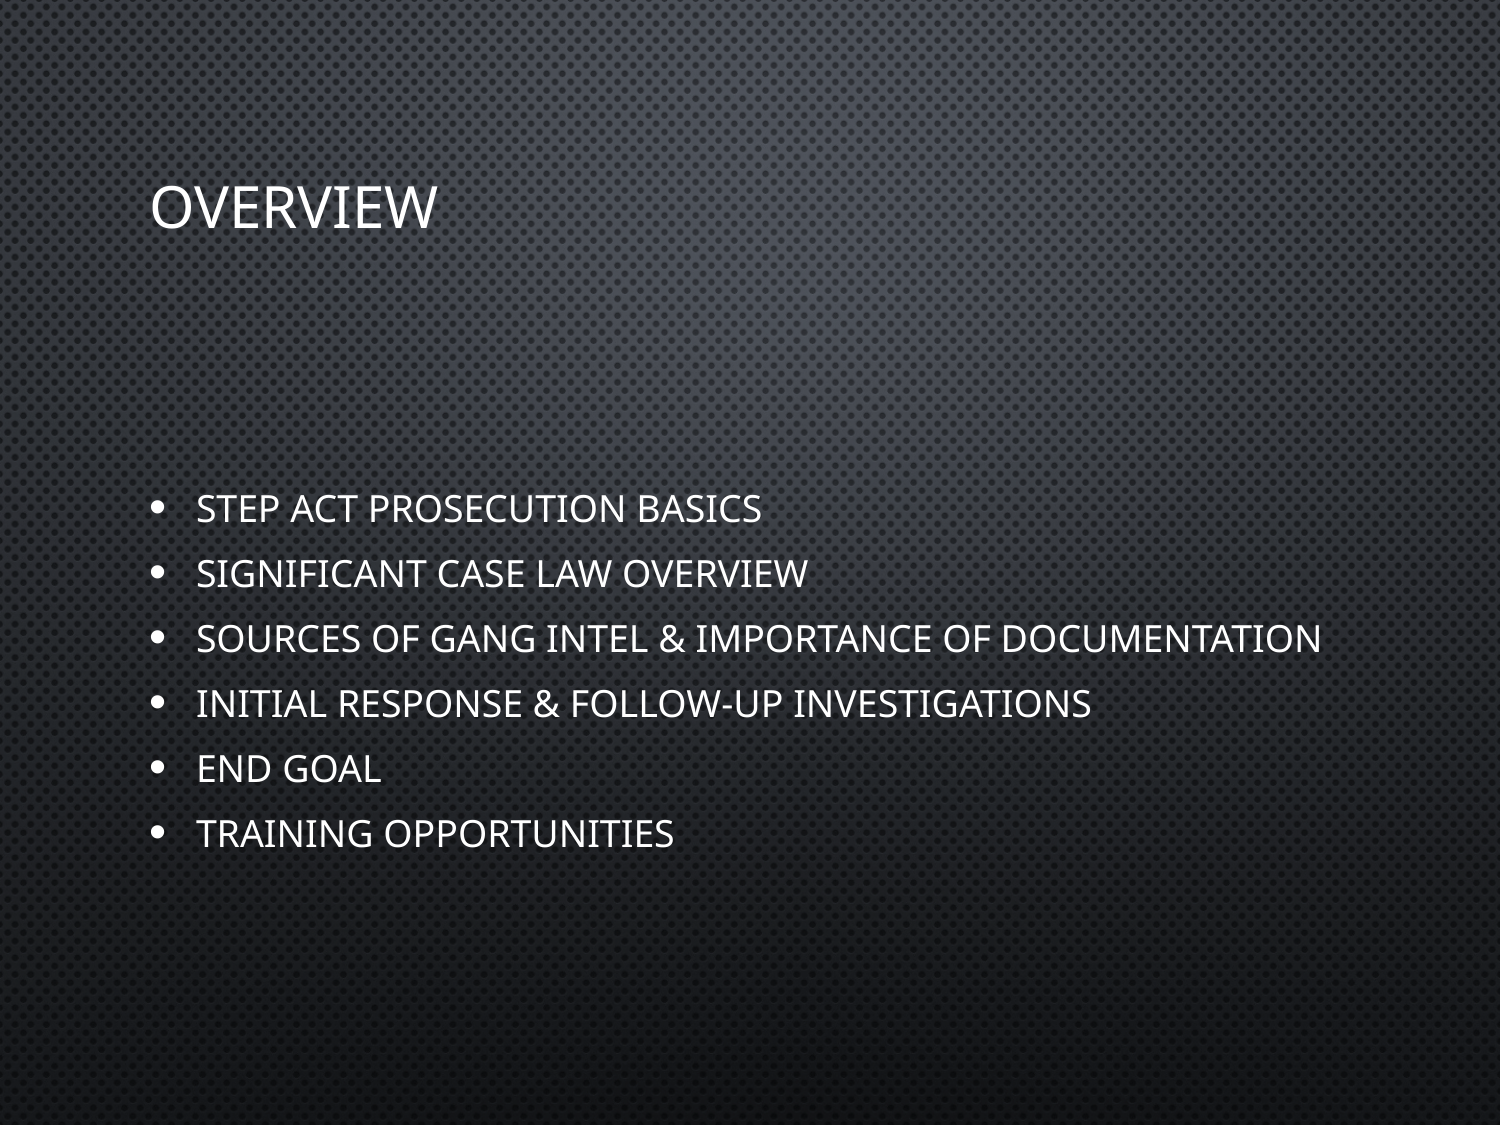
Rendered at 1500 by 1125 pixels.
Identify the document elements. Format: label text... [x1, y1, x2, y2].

list STEP Act Prosecution Basics Significant Case Law Overview Sources of Gang Intel & Importance of Documentation Initial Response & Follow-up Investigations End Goal Training Opportunities [134, 338, 1367, 1001]
title Overview [134, 97, 1367, 314]
